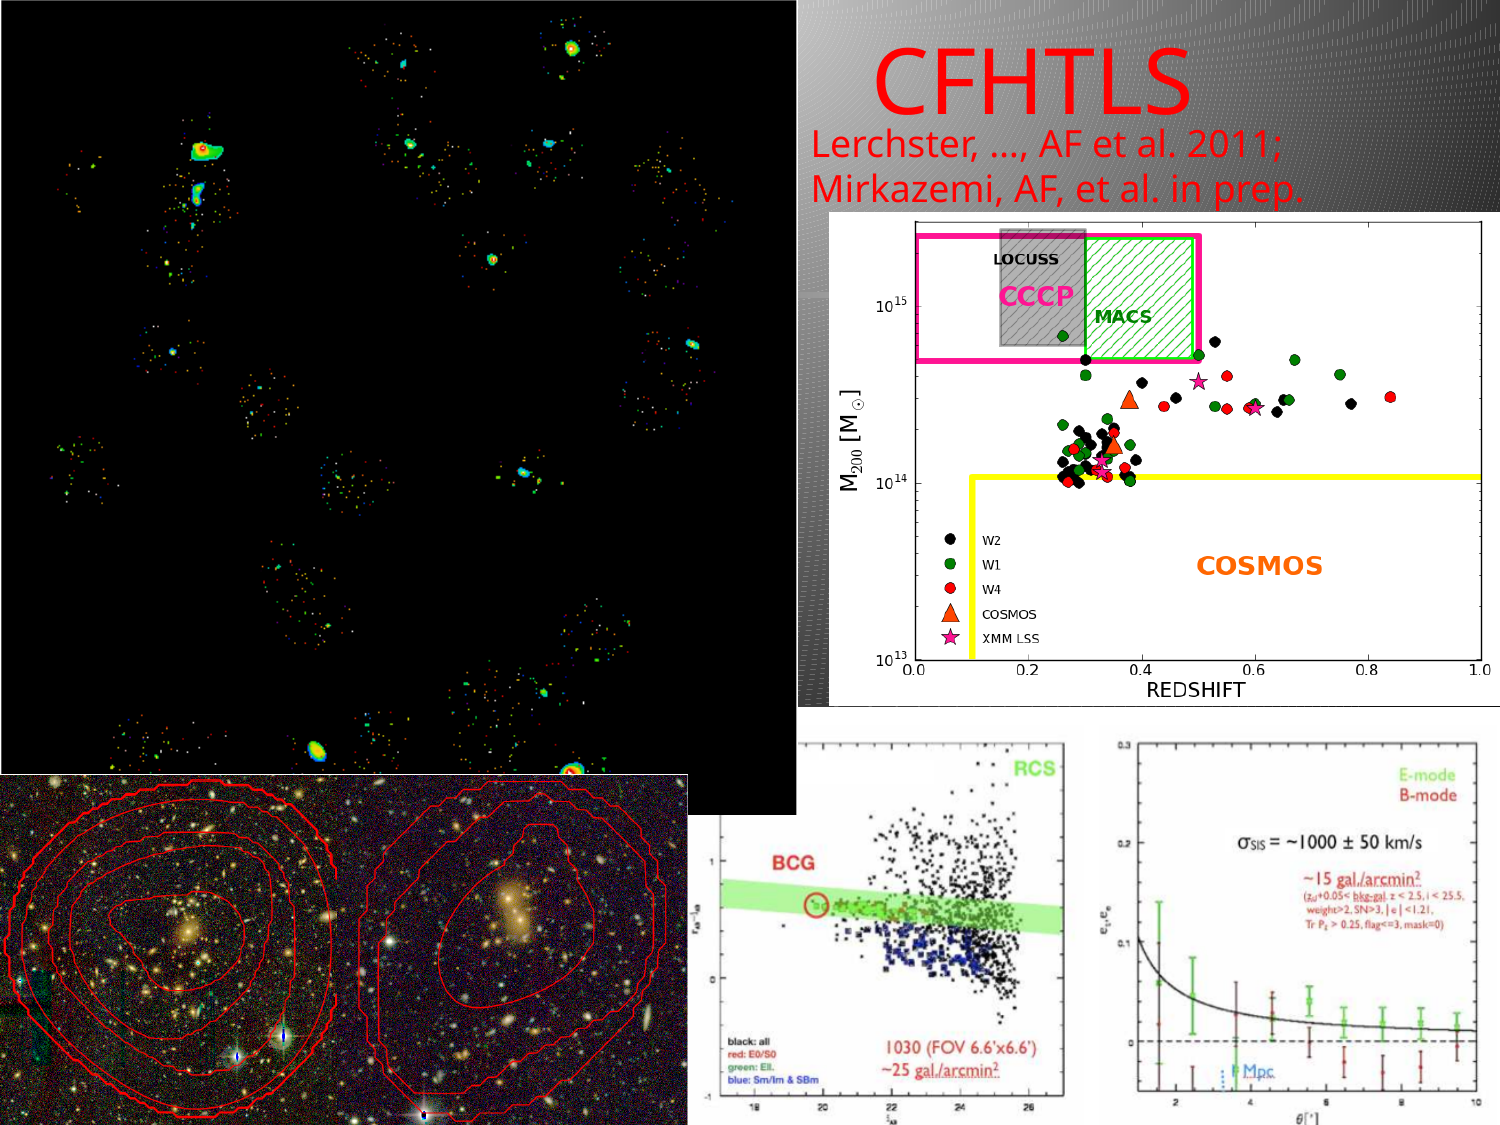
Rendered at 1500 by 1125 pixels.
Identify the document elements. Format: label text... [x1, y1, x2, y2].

title CFHTLS [856, 30, 1438, 141]
picture [0, 0, 1500, 1125]
text_box Lerchster, …, AF et al. 2011; Mirkazemi, AF, et al. in prep. [802, 112, 1320, 218]
